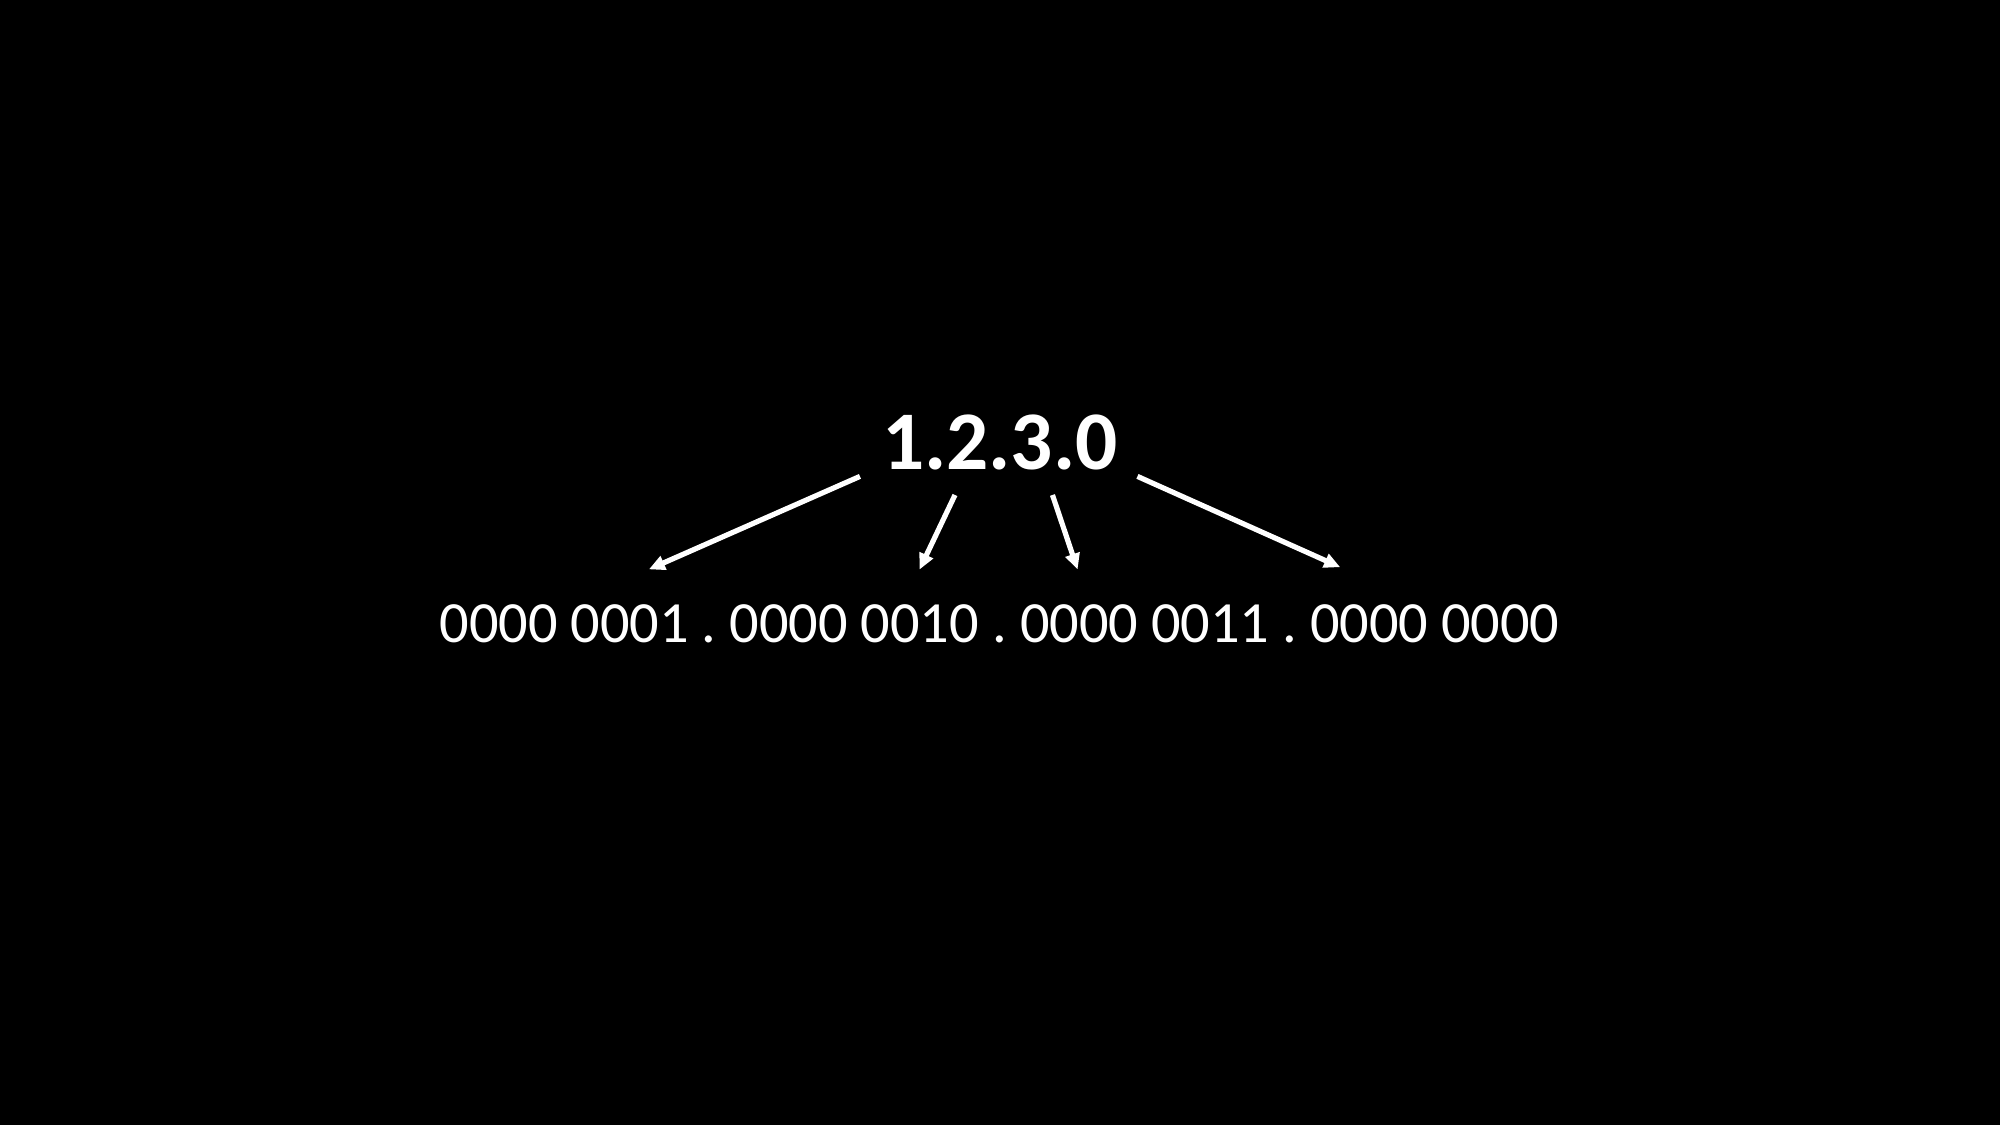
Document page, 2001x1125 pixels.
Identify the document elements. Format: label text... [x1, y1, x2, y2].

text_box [1137, 476, 1340, 567]
list 1.2.3.0 0000 0001 . 0000 0010 . 0000 0011 . 0000 0000 [137, 299, 1863, 1014]
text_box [1052, 494, 1078, 570]
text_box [919, 494, 955, 570]
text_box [649, 476, 860, 570]
